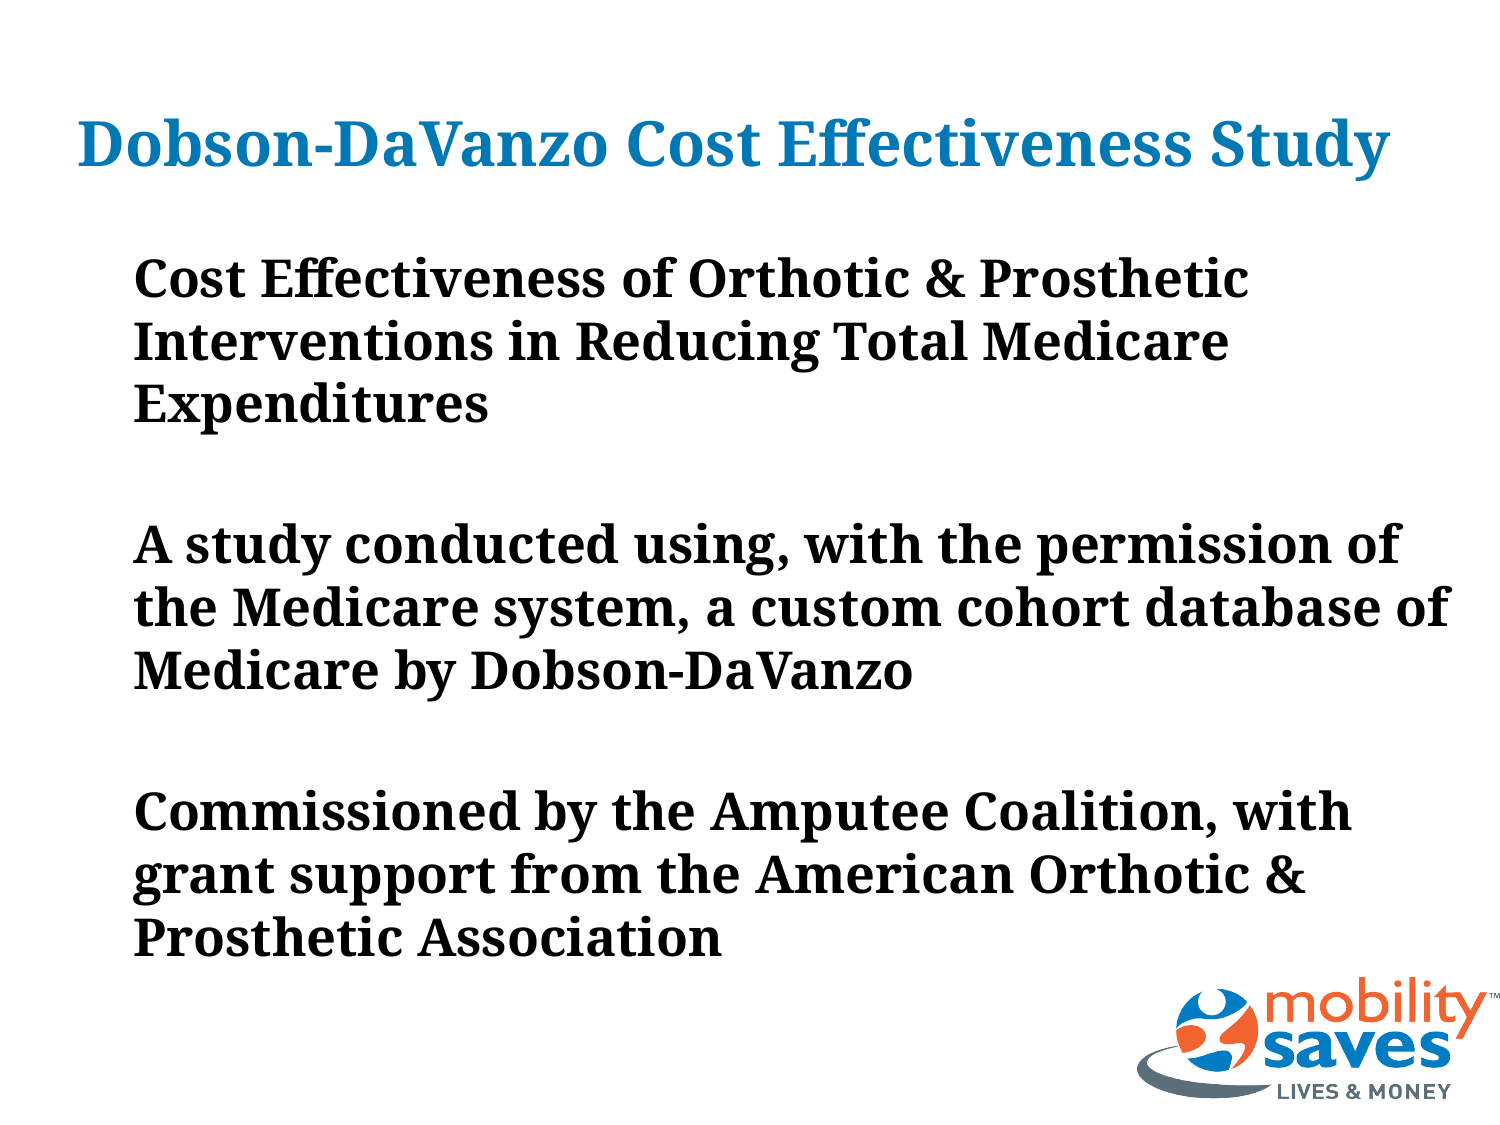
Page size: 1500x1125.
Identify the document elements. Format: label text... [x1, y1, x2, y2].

title Dobson-DaVanzo Cost Effectiveness Study [62, 45, 1466, 238]
list Cost Effectiveness of Orthotic & Prosthetic Interventions in Reducing Total Medicare Expenditures A study conducted using, with the permission of the Medicare system, a custom cohort database of Medicare by Dobson-DaVanzo Commissioned by the Amputee Coalition, with grant support from the American Orthotic & Prosthetic Association [62, 238, 1466, 976]
picture [1137, 977, 1500, 1099]
